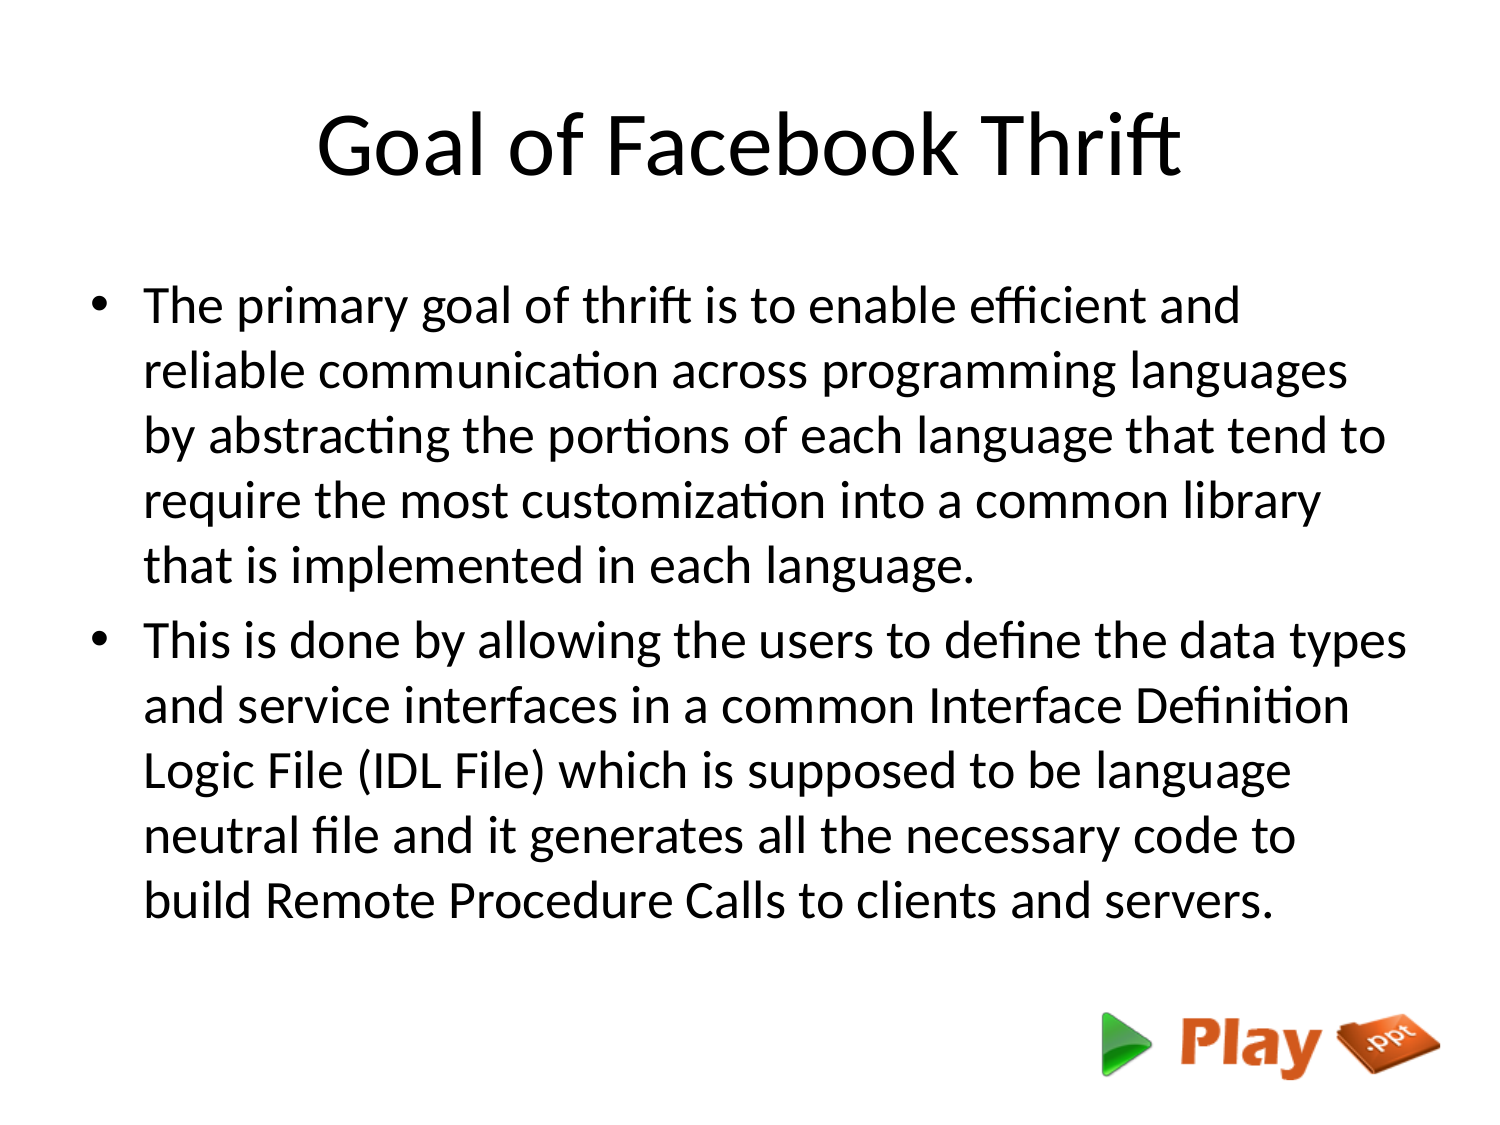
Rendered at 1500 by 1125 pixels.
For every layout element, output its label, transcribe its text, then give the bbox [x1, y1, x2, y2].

title Goal of Facebook Thrift [75, 45, 1425, 233]
picture [1074, 999, 1468, 1088]
list The primary goal of thrift is to enable efficient and reliable communication across programming languages by abstracting the portions of each language that tend to require the most customization into a common library that is implemented in each language. This is done by allowing the users to define the data types and service interfaces in a common Interface Definition Logic File (IDL File) which is supposed to be language neutral file and it generates all the necessary code to build Remote Procedure Calls to clients and servers. [75, 262, 1425, 1005]
